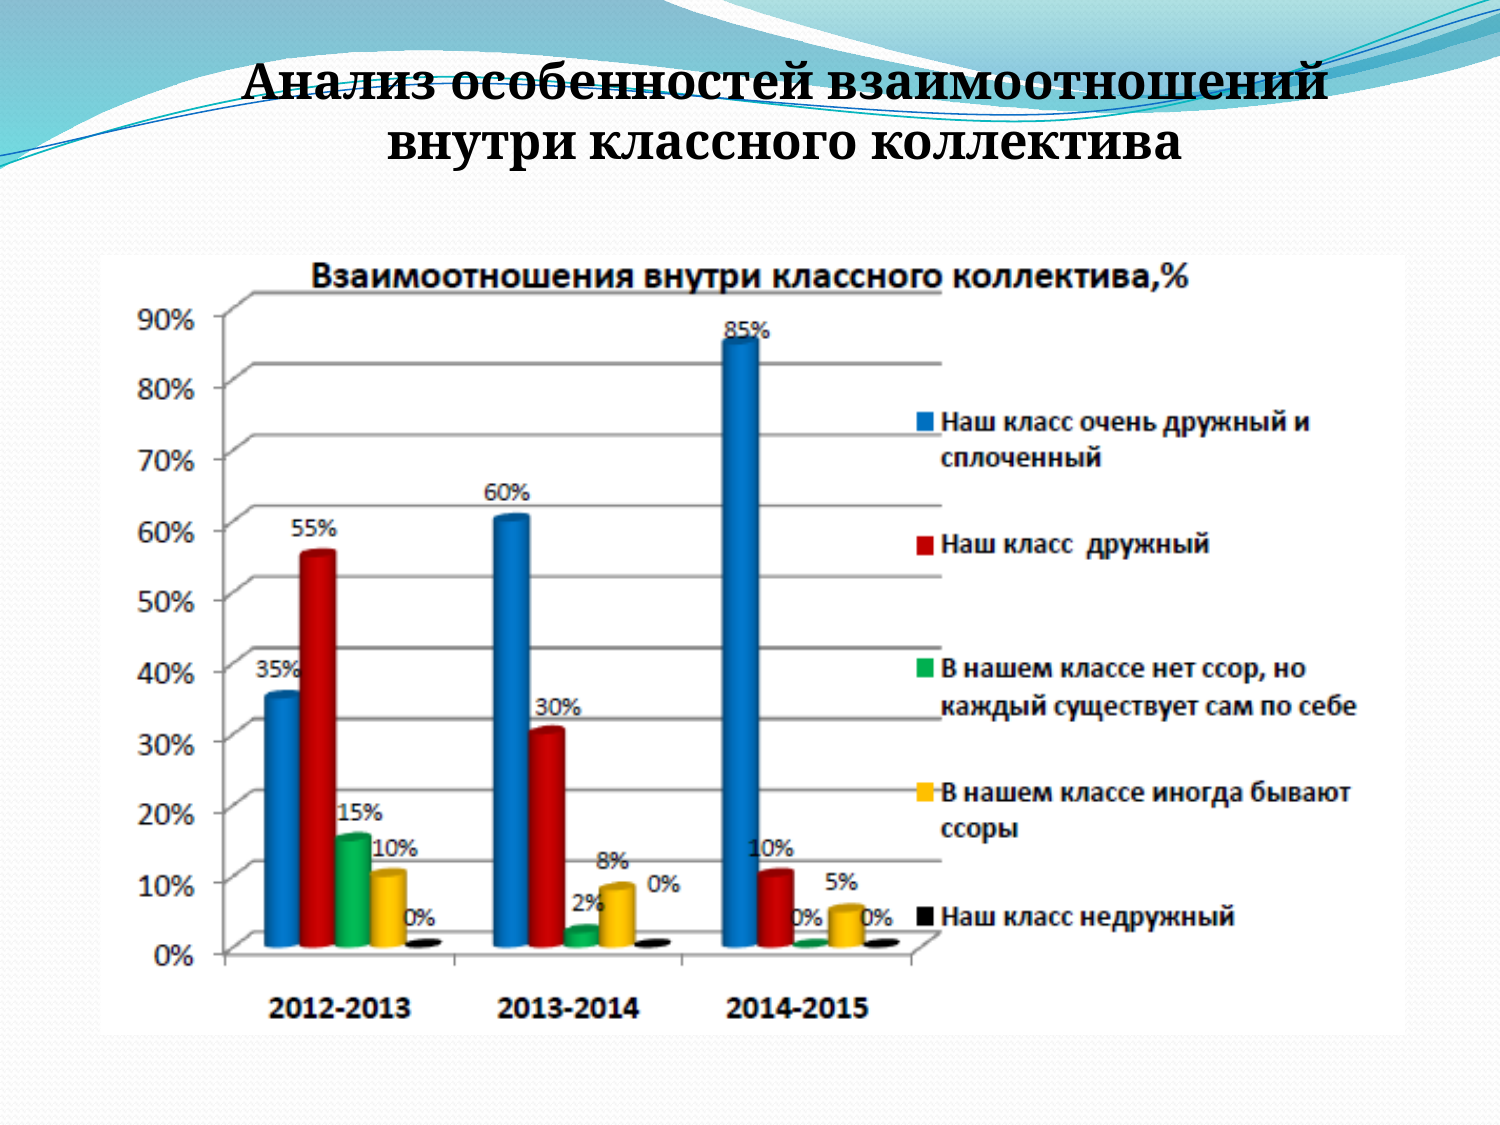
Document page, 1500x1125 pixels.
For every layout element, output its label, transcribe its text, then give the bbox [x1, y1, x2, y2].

text_box Анализ особенностей взаимоотношений внутри классного коллектива [171, 42, 1400, 178]
picture [100, 255, 1406, 1036]
